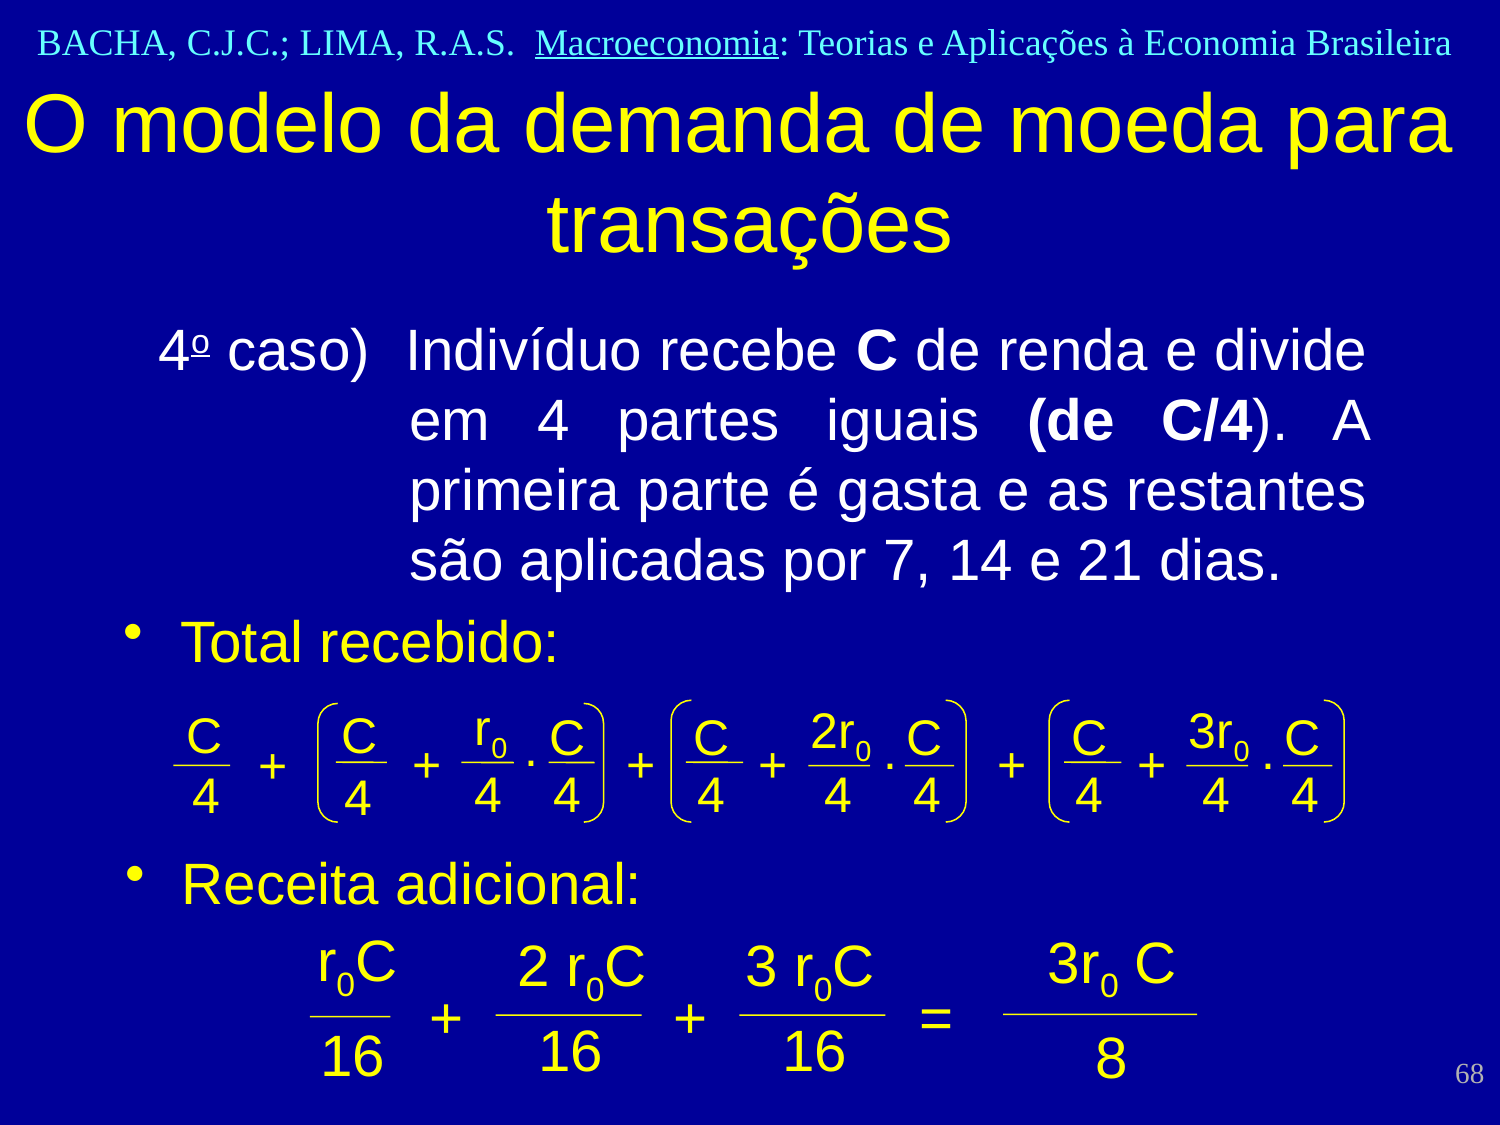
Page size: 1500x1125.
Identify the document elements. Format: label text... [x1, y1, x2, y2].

list 4o caso) Indivíduo recebe C de renda e divide em 4 partes iguais (de C/4). A primeira parte é gasta e as restantes são aplicadas por 7, 14 e 21 dias. [143, 304, 1384, 519]
slide_number 68 [1240, 1046, 1500, 1122]
text_box Receita adicional: [110, 838, 709, 960]
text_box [287, 915, 1237, 1121]
text_box O modelo da demanda de moeda para transações [0, 75, 1500, 263]
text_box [139, 688, 1371, 866]
text_box Total recebido: [109, 596, 688, 761]
